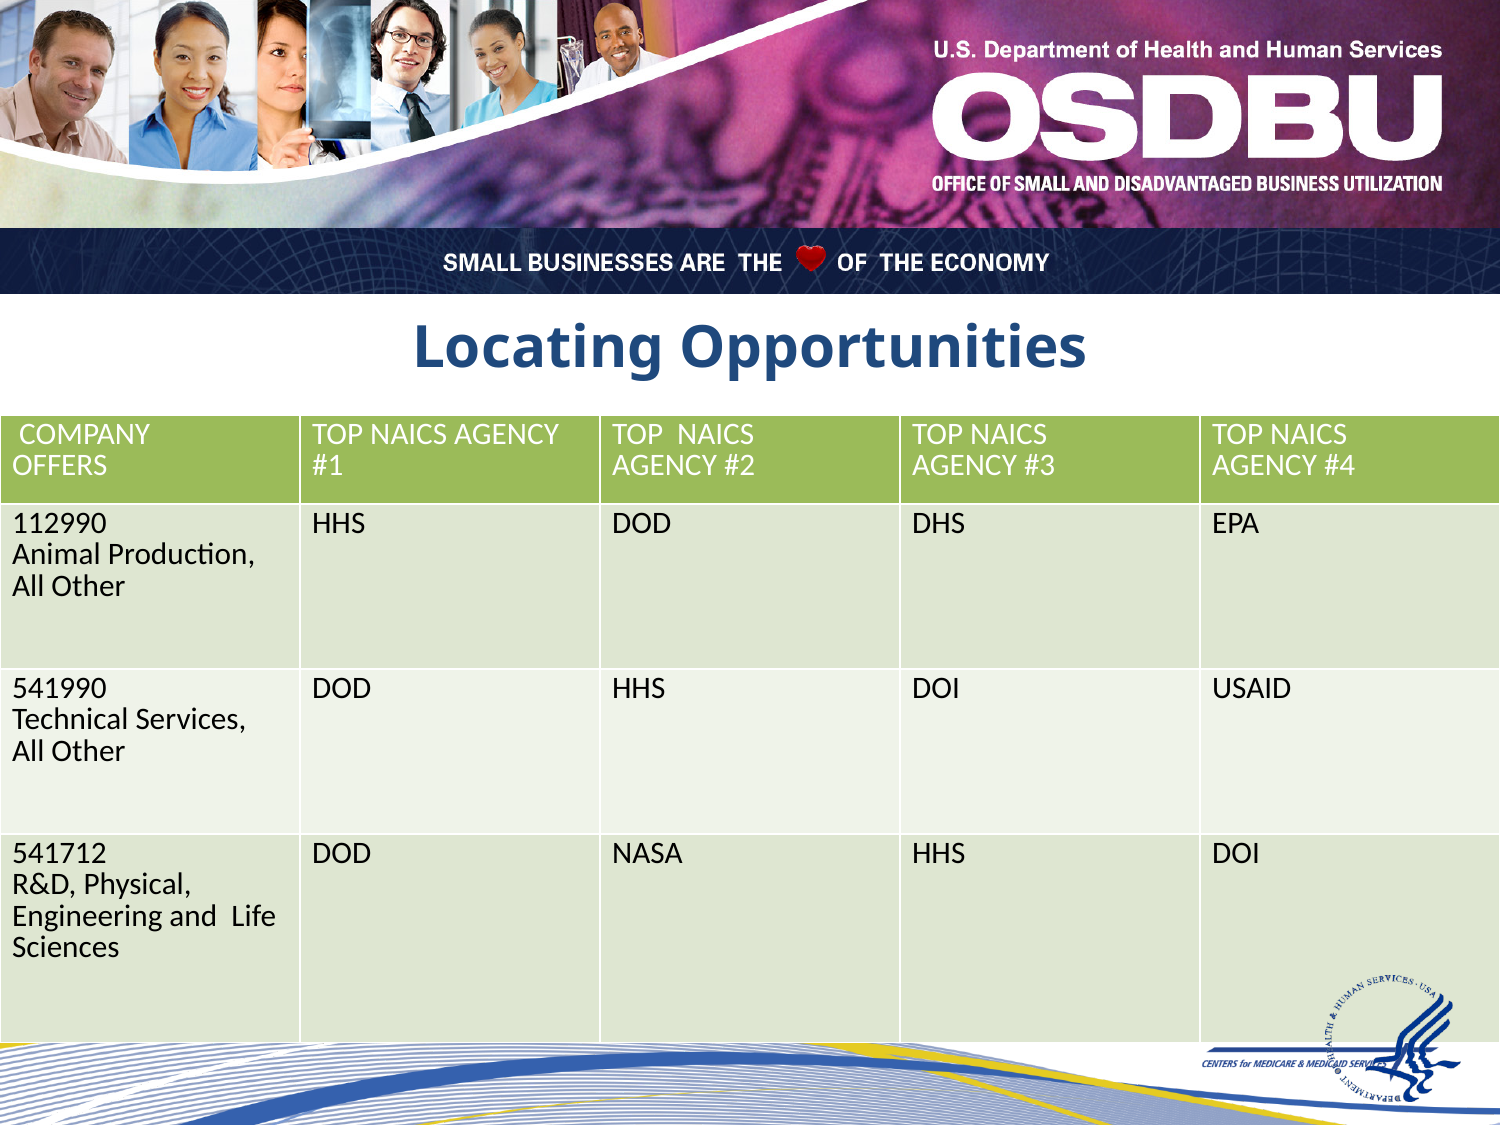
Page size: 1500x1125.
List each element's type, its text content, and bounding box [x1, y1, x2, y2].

picture [0, 975, 1500, 1125]
title Locating Opportunities [74, 302, 1426, 438]
table_header TOP NAICS AGENCY #1 [301, 438, 599, 503]
table_cell USAID [1201, 670, 1499, 833]
table_cell HHS [601, 670, 899, 833]
table_cell HHS [301, 505, 599, 668]
table_cell DOI [1201, 835, 1499, 1042]
table_header TOP NAICS AGENCY #3 [901, 438, 1199, 503]
table_header TOP NAICS AGENCY #2 [601, 438, 899, 503]
table_cell HHS [901, 835, 1199, 1042]
table_cell 541712 R&D, Physical, Engineering and Life Sciences [1, 835, 299, 1042]
table_cell DHS [901, 505, 1199, 668]
picture [0, 0, 1500, 414]
table_cell DOD [301, 670, 599, 833]
table_cell 112990 Animal Production, All Other [1, 505, 299, 668]
table_cell DOI [901, 670, 1199, 833]
table_cell EPA [1201, 505, 1499, 668]
table_cell DOD [301, 835, 599, 1042]
table_cell 541990 Technical Services, All Other [1, 670, 299, 833]
table_cell NASA [601, 835, 899, 1042]
table_header TOP NAICS AGENCY #4 [1201, 416, 1499, 503]
table_cell DOD [601, 505, 899, 668]
table_header COMPANY OFFERS [1, 416, 299, 503]
